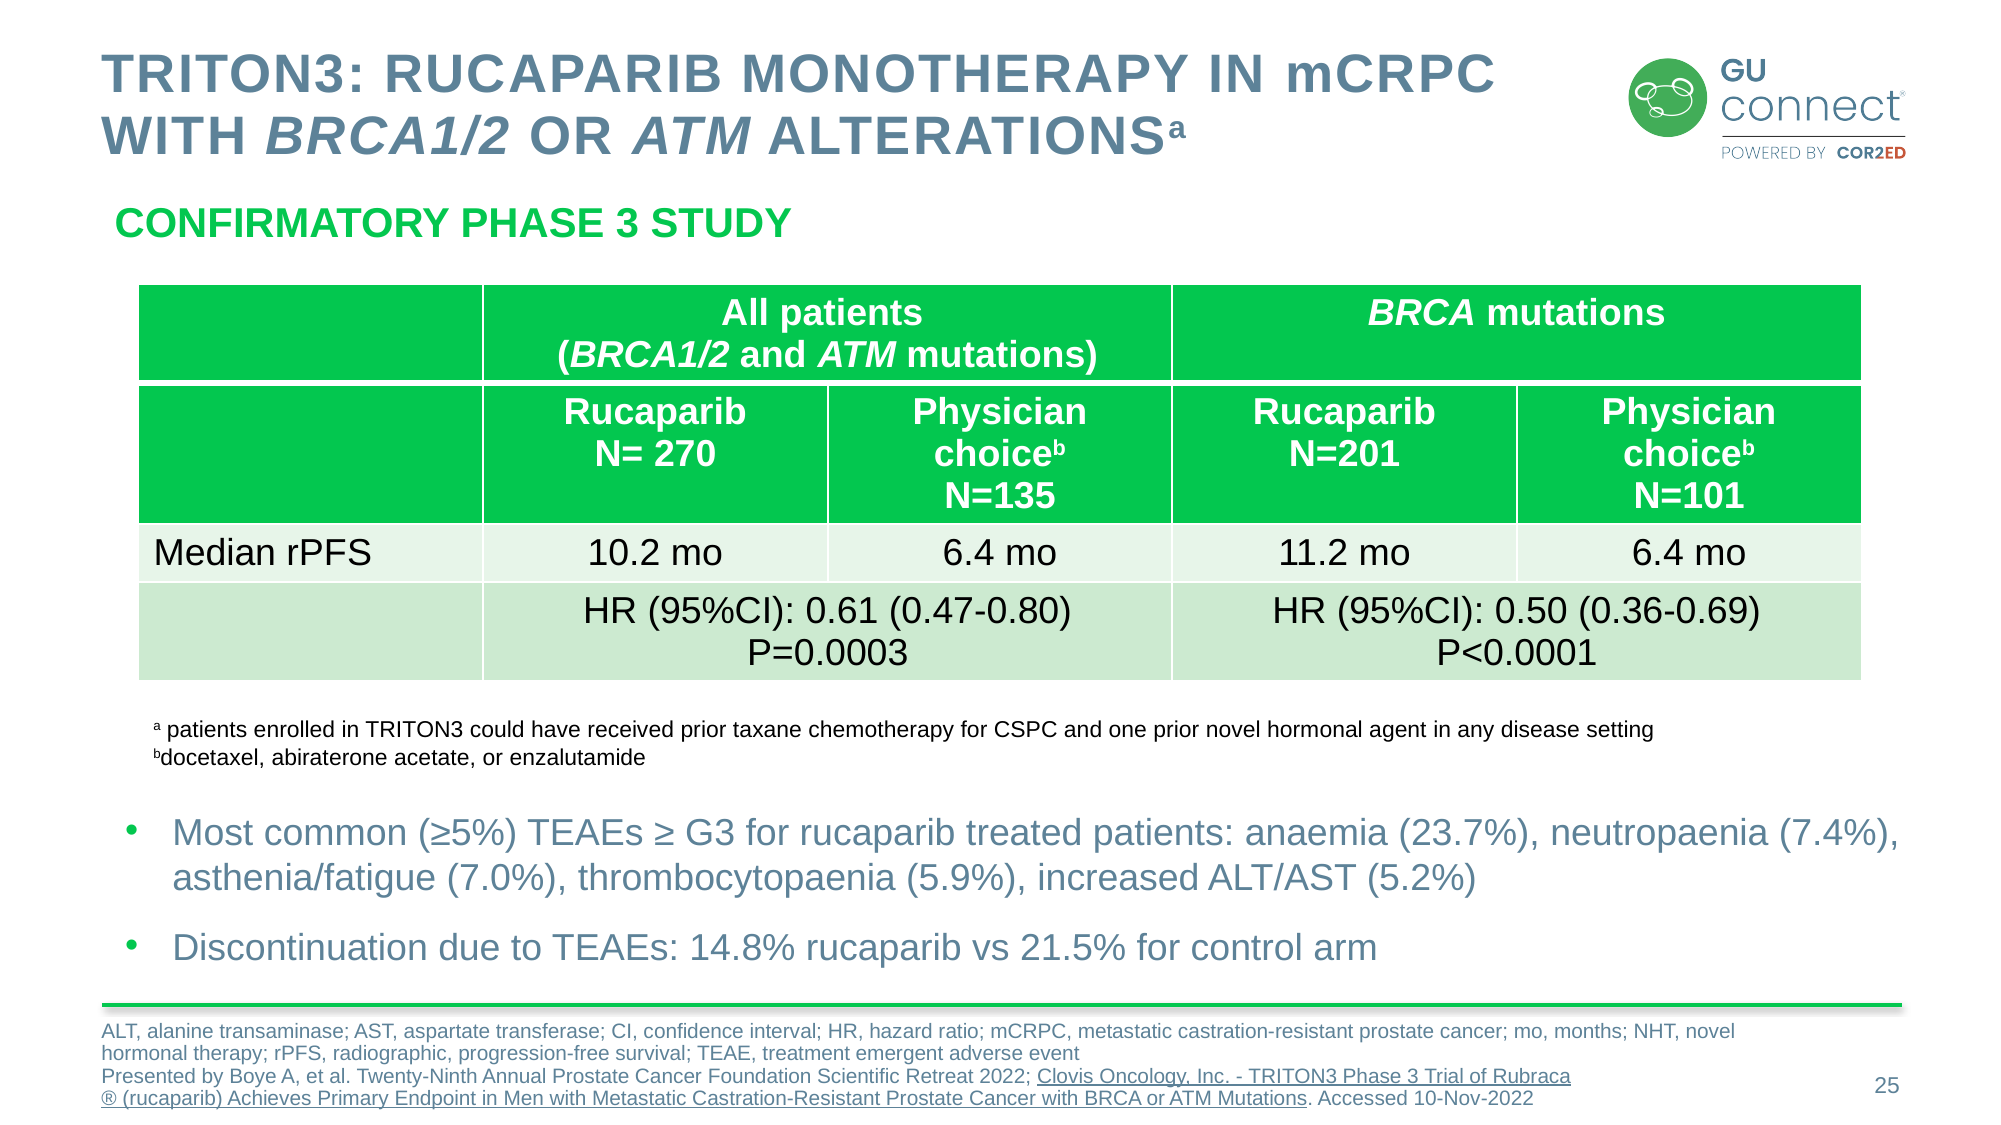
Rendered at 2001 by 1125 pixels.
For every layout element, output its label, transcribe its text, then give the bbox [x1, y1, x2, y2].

table_header [139, 285, 482, 380]
table_header All patients (BRCA1/2 and ATM mutations) [484, 285, 1171, 380]
text_box Confirmatory phase 3 study [99, 187, 1900, 274]
picture [1626, 51, 1907, 165]
slide_number 25 [1771, 1054, 1900, 1115]
table_cell HR (95%CI): 0.50 (0.36-0.69) P<0.0001 [1173, 583, 1861, 680]
list Most common (≥5%) TEAEs ≥ G3 for rucaparib treated patients: anaemia (23.7%), neutropaenia (7.4%), asthenia/fatigue (7.0%), thrombocytopaenia (5.9%), increased ALT/AST (5.2%) Discontinuation due to TEAEs: 14.8% rucaparib vs 21.5% for control arm [125, 807, 1924, 984]
title Triton3: rucaparib monotherapy in mcrpc with brca1/2 or atm alterationsa [101, 40, 1536, 173]
table_cell HR (95%CI): 0.61 (0.47-0.80) P=0.0003 [484, 583, 1171, 680]
table_cell 10.2 mo [484, 525, 827, 581]
table_header BRCA mutations [1173, 285, 1861, 380]
table_cell 6.4 mo [829, 525, 1171, 581]
table_cell Median rPFS [139, 525, 482, 581]
table_cell Physician choiceb N=101 [1518, 386, 1861, 523]
table_cell Rucaparib N=201 [1173, 386, 1516, 523]
text_box ALT, alanine transaminase; AST, aspartate transferase; CI, confidence interval; HR, hazard ratio; mCRPC, metastatic castration-resistant prostate cancer; mo, months; NHT, novel hormonal therapy; rPFS, radiographic, progression-free survival; TEAE, treatment emergent adverse event Presented by Boye A, et al. Twenty-Ninth Annual Prostate Cancer Foundation Scientific Retreat 2022; Clovis Oncology, Inc. - TRITON3 Phase 3 Trial of Rubraca® (rucaparib) Achieves Primary Endpoint in Men with Metastatic Castration-Resistant Prostate Cancer with BRCA or ATM Mutations. Accessed 10-Nov-2022 [101, 1020, 1811, 1111]
table_cell Rucaparib N= 270 [484, 386, 827, 523]
table_cell 11.2 mo [1173, 525, 1516, 581]
table_cell [139, 386, 482, 523]
table_cell 6.4 mo [1518, 525, 1861, 581]
table_cell [139, 583, 482, 680]
table_cell Physician choiceb N=135 [829, 386, 1171, 523]
text_box a patients enrolled in TRITON3 could have received prior taxane chemotherapy for CSPC and one prior novel hormonal agent in any disease setting bdocetaxel, abiraterone acetate, or enzalutamide [138, 707, 1875, 777]
